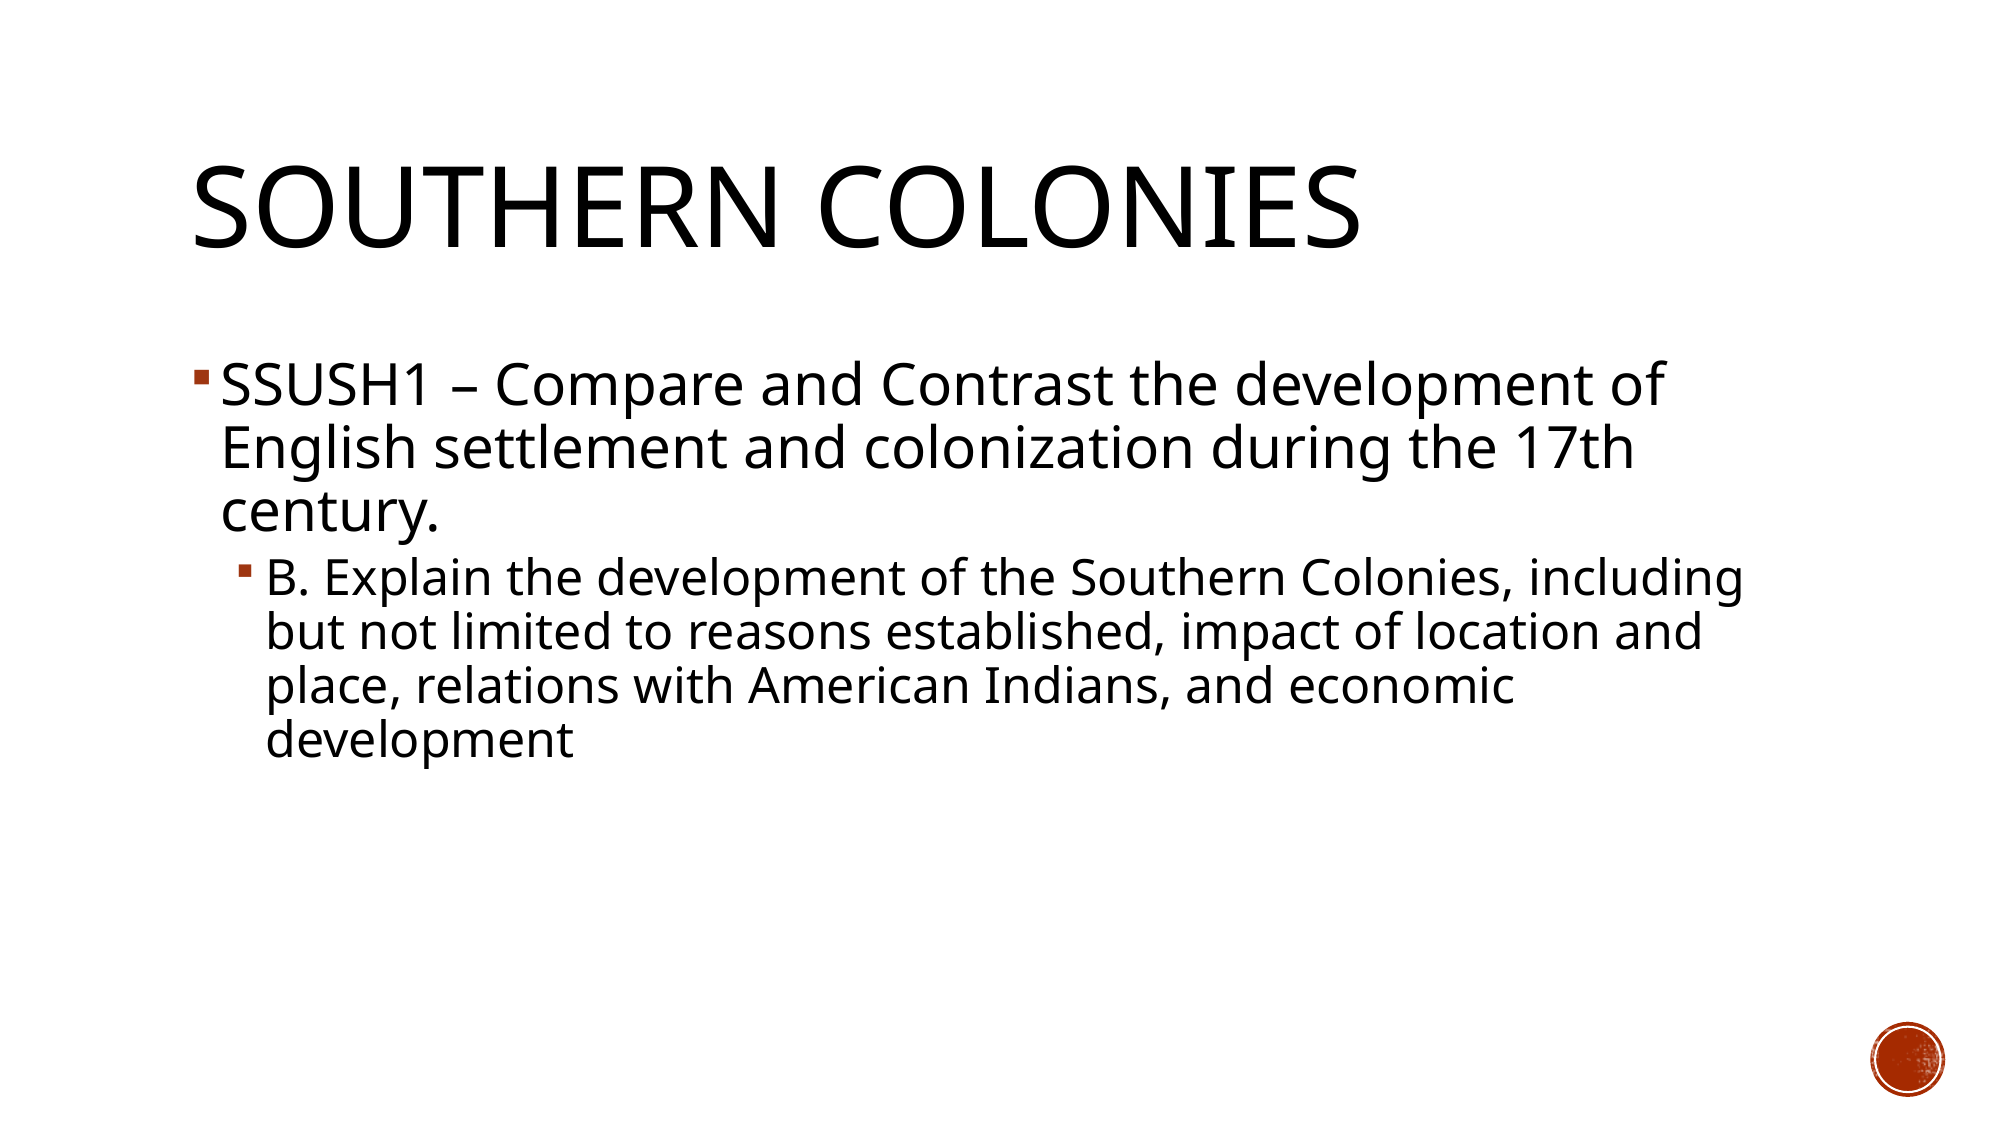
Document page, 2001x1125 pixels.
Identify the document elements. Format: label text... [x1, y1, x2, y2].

title Southern Colonies [175, 79, 1826, 344]
list SSUSH1 – Compare and Contrast the development of English settlement and colonization during the 17th century. B. Explain the development of the Southern Colonies, including but not limited to reasons established, impact of location and place, relations with American Indians, and economic development [175, 348, 1826, 1013]
